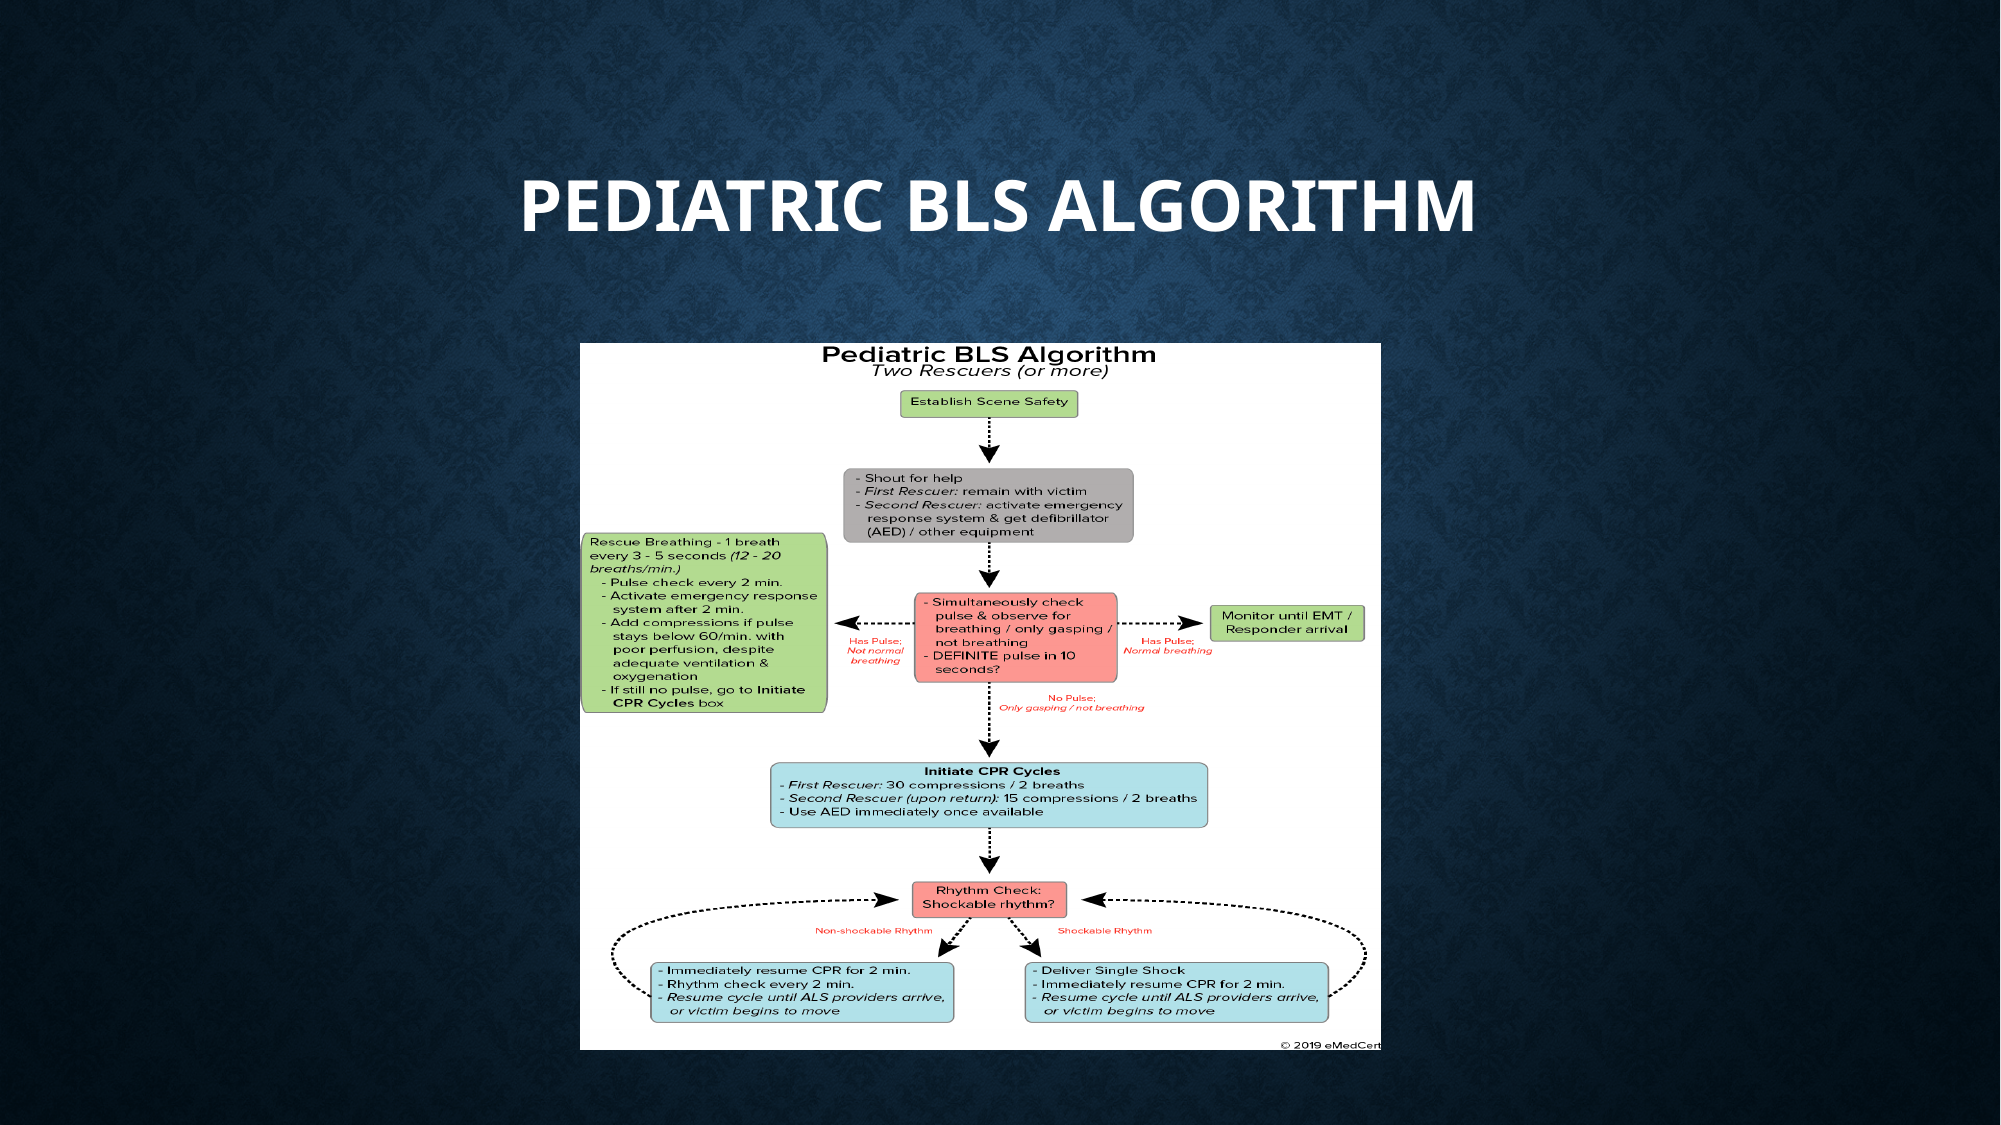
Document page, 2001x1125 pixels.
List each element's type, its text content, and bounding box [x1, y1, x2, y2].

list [579, 343, 1382, 1051]
title Pediatric bls algorithm [149, 99, 1849, 318]
